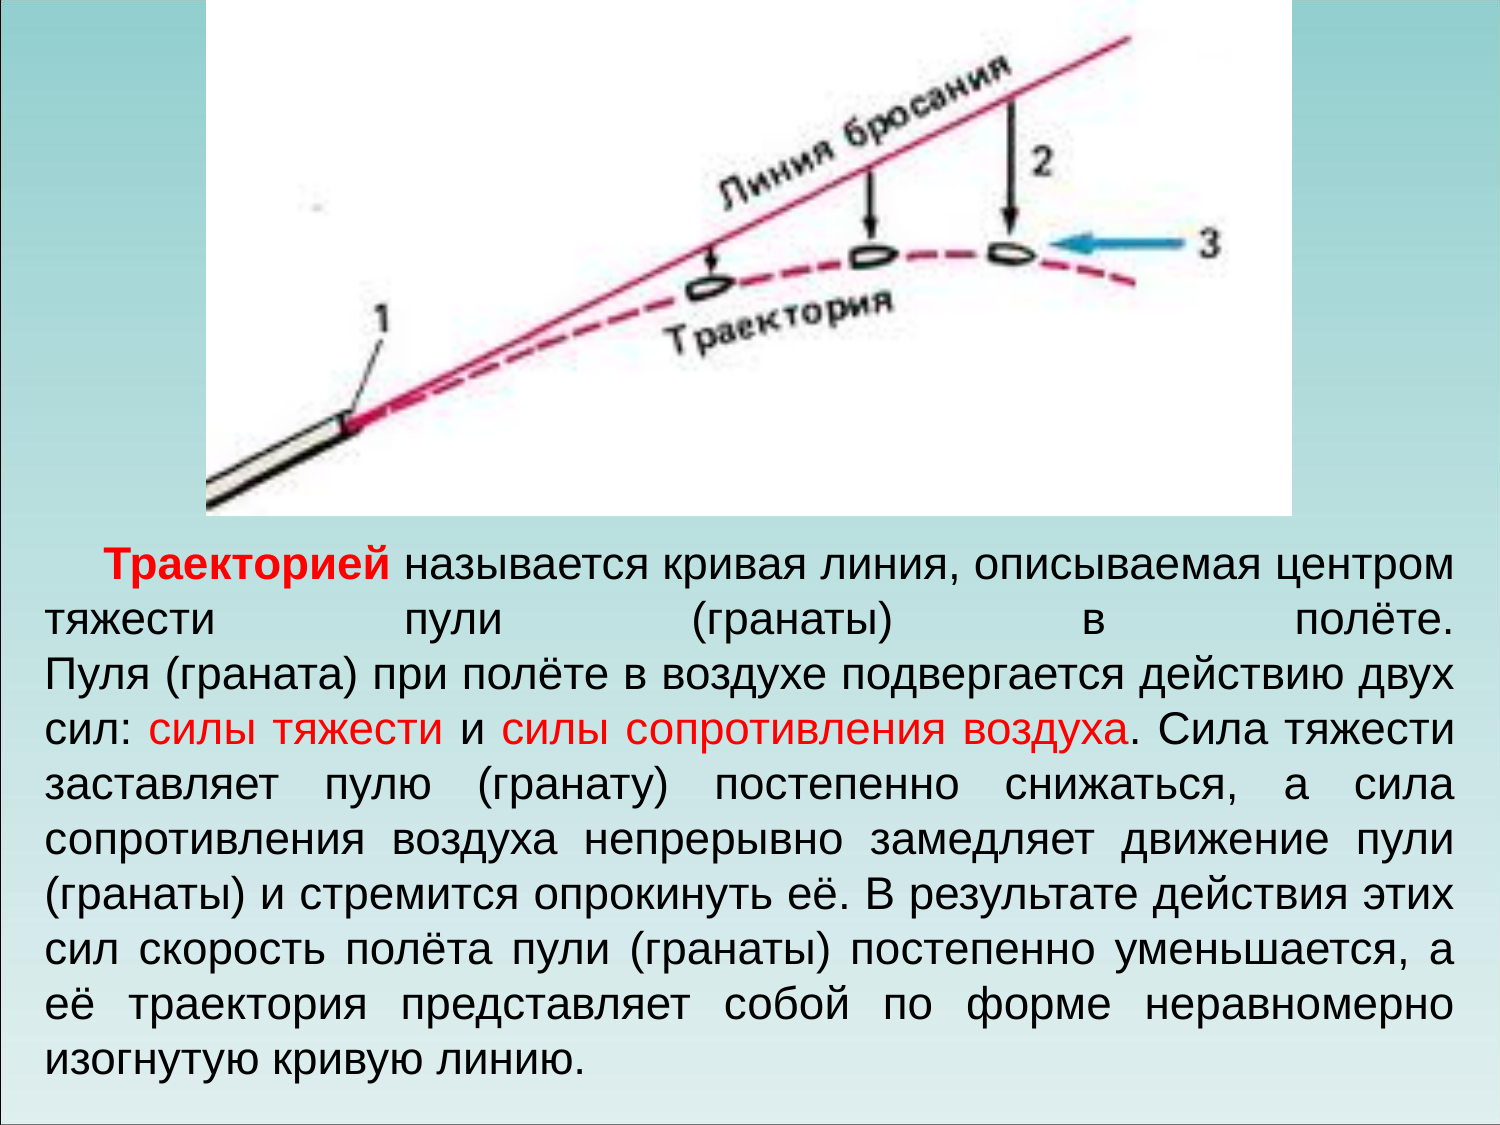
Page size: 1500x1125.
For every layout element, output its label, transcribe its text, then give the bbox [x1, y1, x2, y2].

title Траекторией называется кривая линия, описываемая центром тяжести пули (гранаты) в полёте. Пуля (граната) при полёте в воздухе подвергается действию двух сил: силы тяжести и силы сопротивления воздуха. Сила тяжести заставляет пулю (гранату) постепенно снижаться, а сила сопротивления воздуха непрерывно замедляет движение пули (гранаты) и стремится опрокинуть её. В результате действия этих сил скорость полёта пули (гранаты) постепенно уменьшается, а её траектория представляет собой по форме неравномерно изогнутую кривую линию. [29, 515, 1471, 1102]
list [206, 0, 1292, 516]
picture [0, 0, 1500, 1125]
